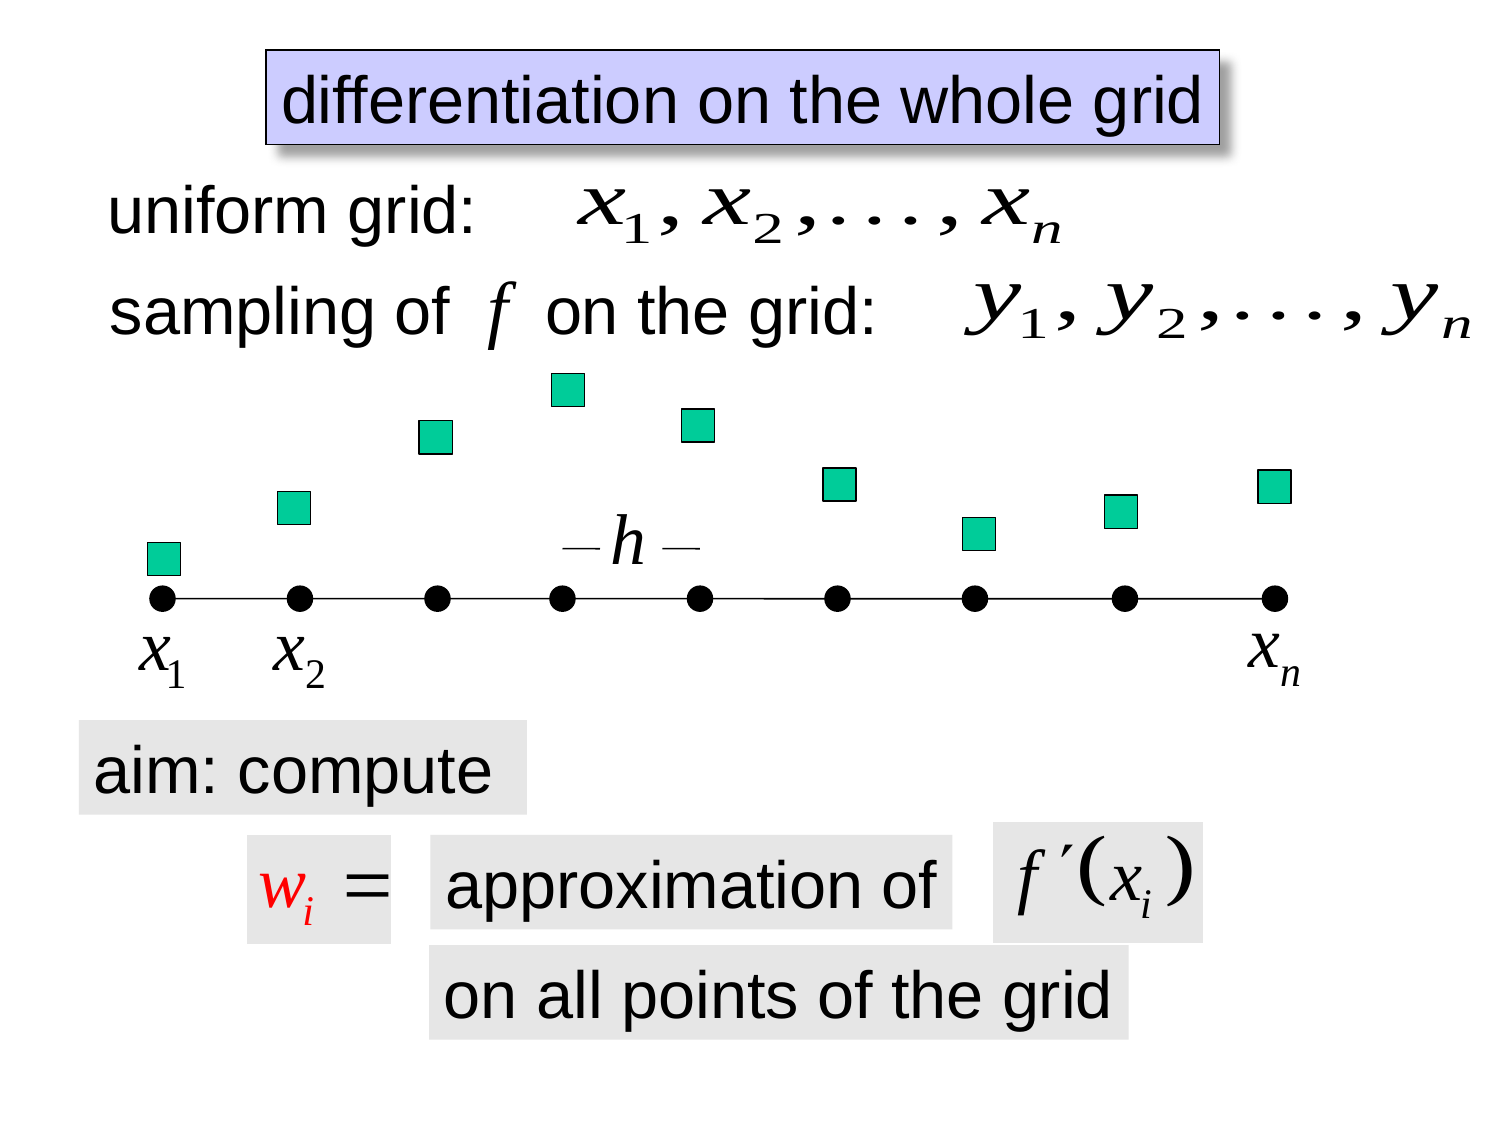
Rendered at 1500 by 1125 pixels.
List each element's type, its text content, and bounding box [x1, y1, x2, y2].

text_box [124, 373, 1313, 705]
text_box uniform grid: [92, 159, 493, 254]
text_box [947, 243, 1489, 358]
text_box differentiation on the whole grid [266, 49, 1220, 145]
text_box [557, 148, 1081, 263]
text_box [76, 719, 1204, 1042]
text_box sampling of f on the grid: [94, 251, 893, 357]
